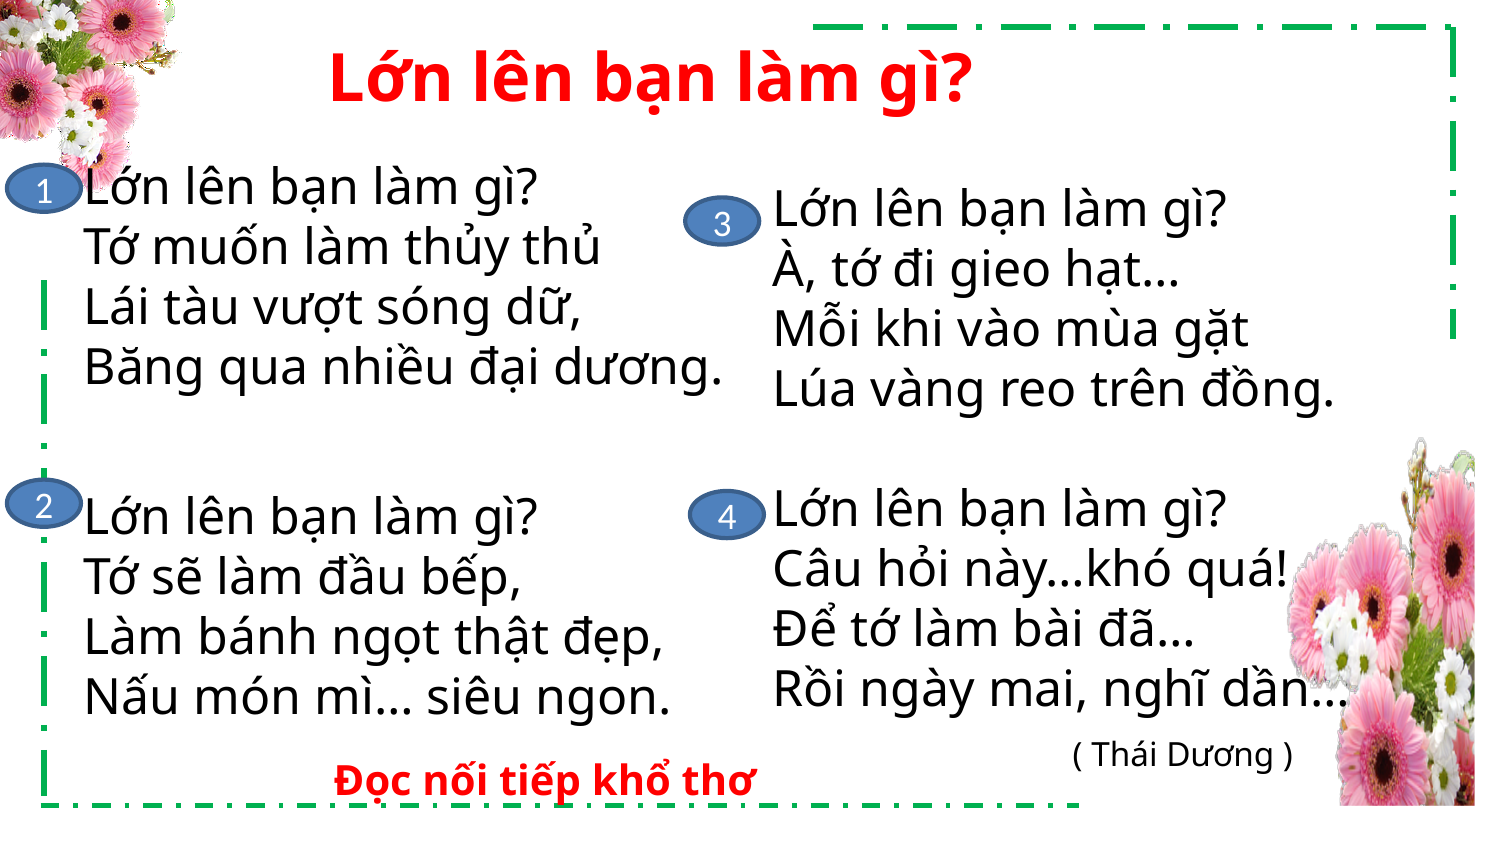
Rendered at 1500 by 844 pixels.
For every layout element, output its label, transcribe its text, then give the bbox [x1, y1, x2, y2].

text_box Lớn lên bạn làm gì? Tớ muốn làm thủy thủ Lái tàu vượt sóng dữ, Băng qua nhiều đại dương. Lớn lên bạn làm gì? Tớ sẽ làm đầu bếp, Làm bánh ngọt thật đẹp, Nấu món mì… siêu ngon. [68, 87, 943, 780]
text_box 2 [48, 477, 84, 529]
text_box 4 [687, 488, 767, 541]
text_box 2 [4, 477, 39, 529]
text_box 3 [683, 195, 762, 247]
text_box Lớn lên bạn làm gì? [312, 26, 1282, 122]
picture [0, 0, 198, 198]
text_box Lớn lên bạn làm gì? À, tớ đi gieo hạt… Mỗi khi vào mùa gặt Lúa vàng reo trên đồng. Lớn lên bạn làm gì? Câu hỏi này…khó quá! Để tớ làm bài đã… Rồi ngày mai, nghĩ dần… ( Thái Dương ) [758, 169, 1500, 784]
picture [1177, 508, 1500, 702]
picture [1288, 784, 1474, 805]
text_box Đọc nối tiếp khổ thơ [318, 746, 1288, 812]
text_box 1 [17, 207, 71, 214]
